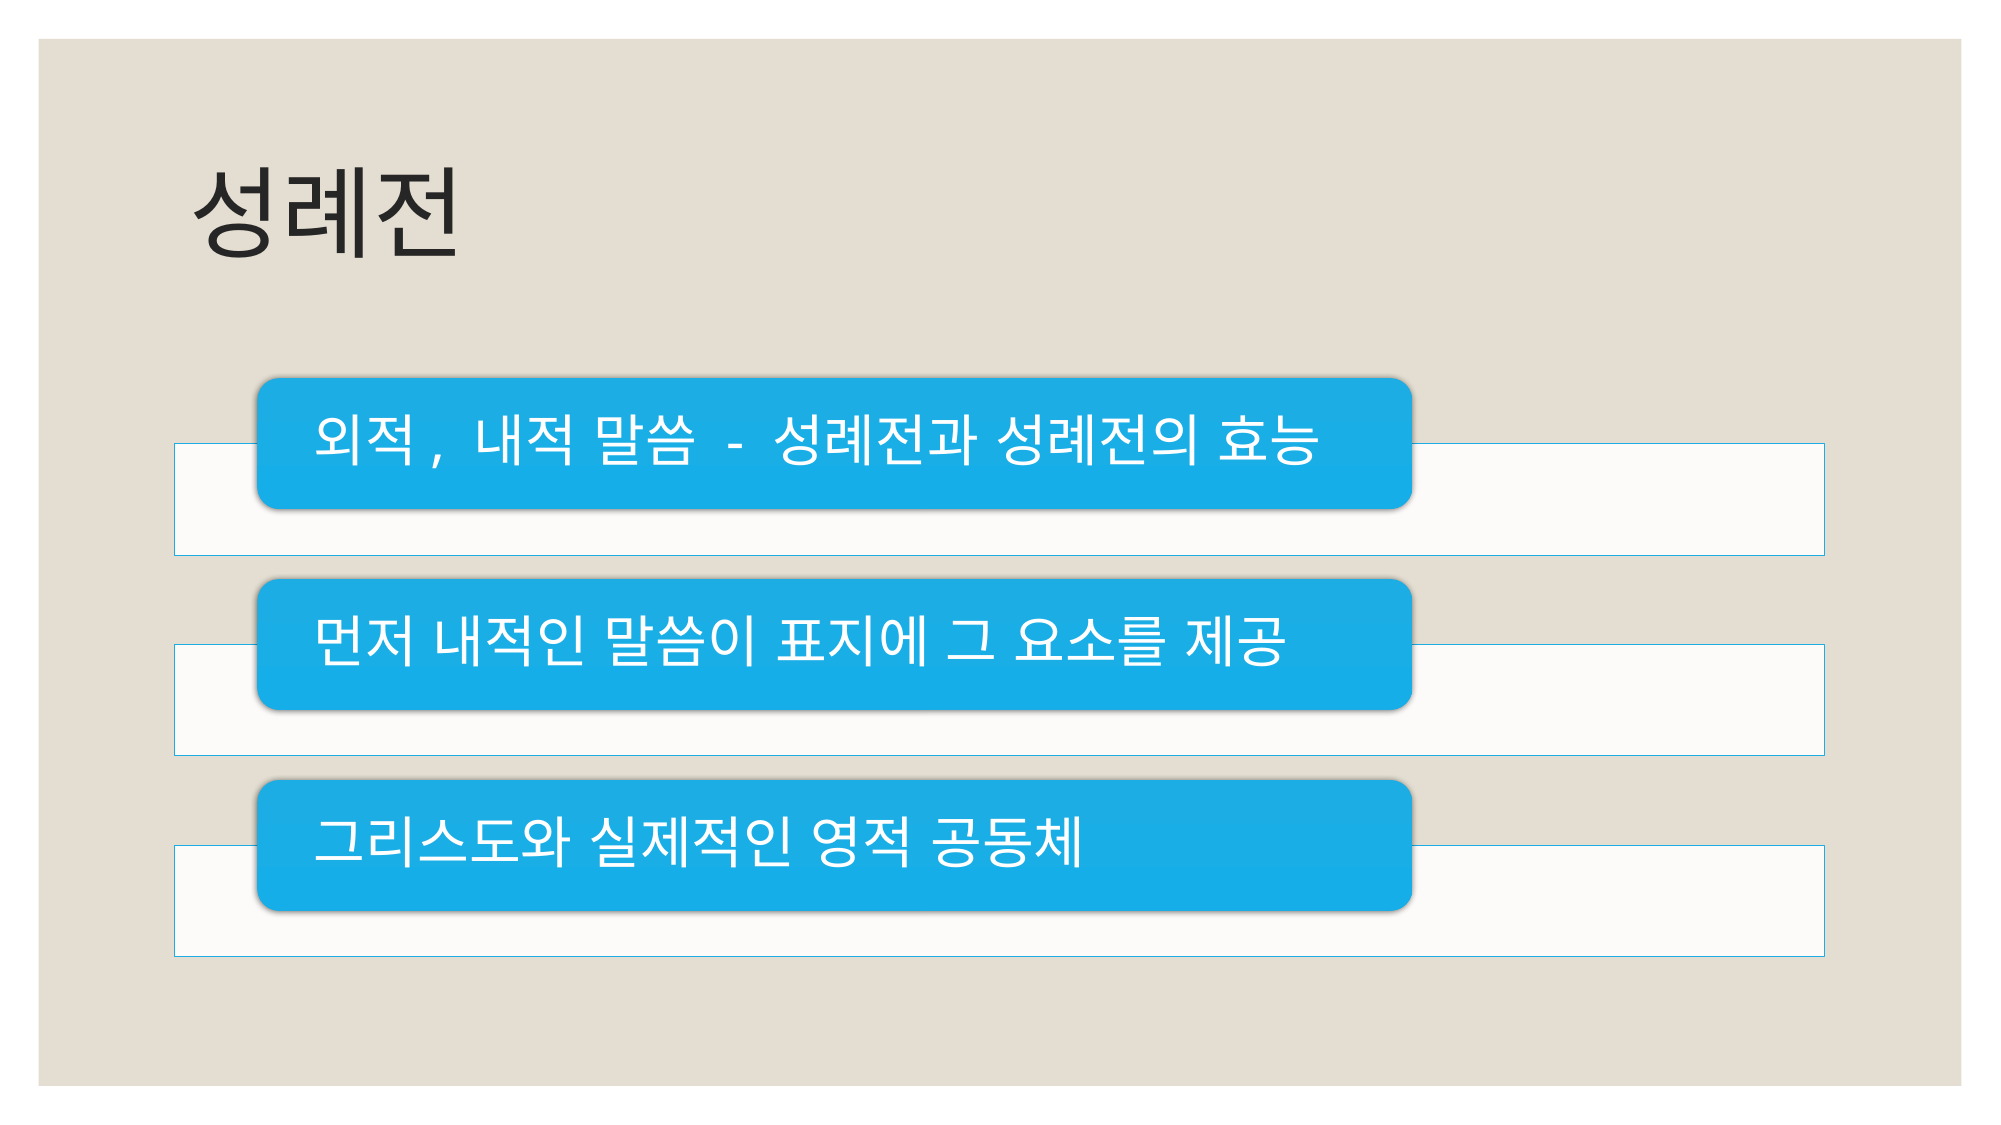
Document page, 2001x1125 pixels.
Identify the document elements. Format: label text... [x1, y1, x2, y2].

title 성례전 [174, 105, 1825, 331]
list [174, 345, 1825, 991]
